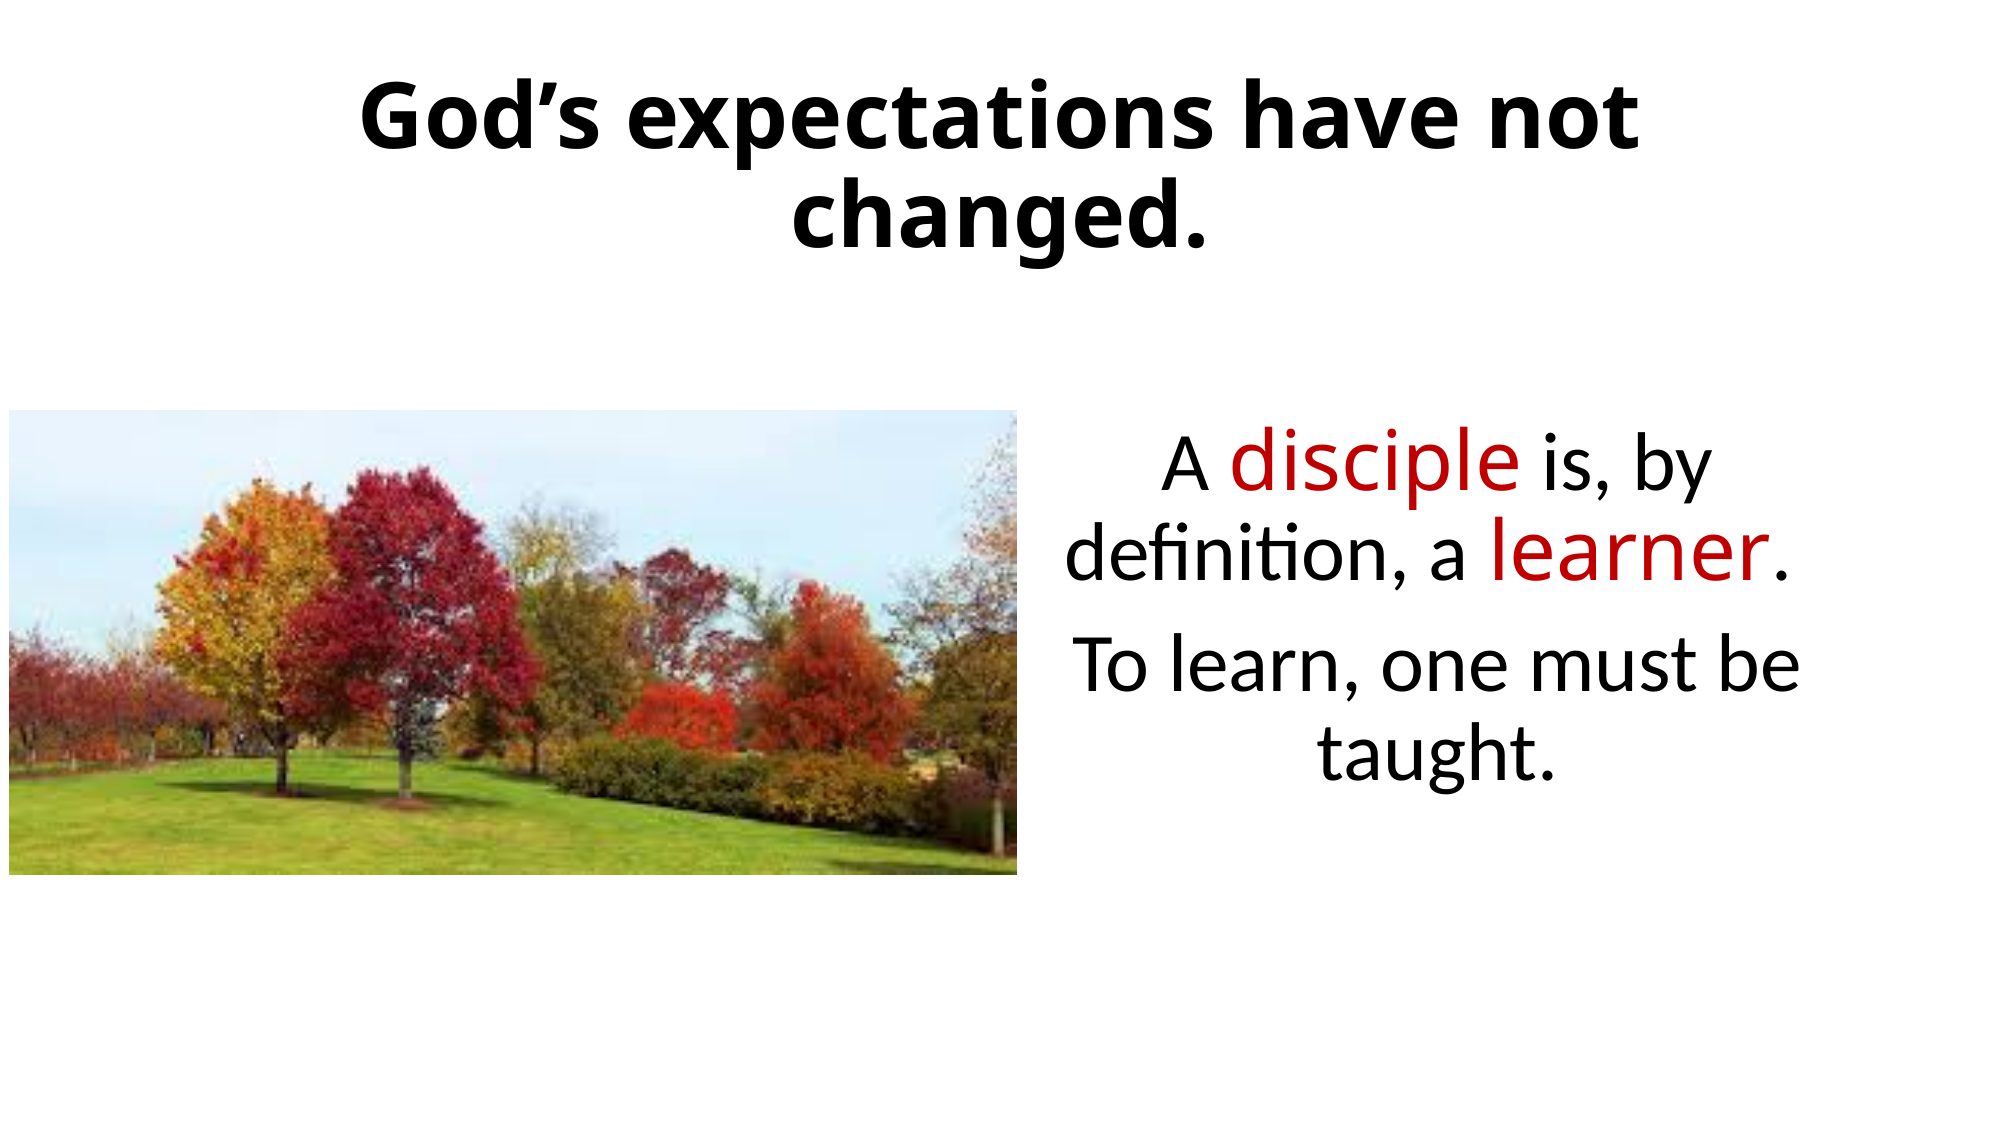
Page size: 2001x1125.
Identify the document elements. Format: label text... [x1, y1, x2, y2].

title God’s expectations have not changed. [137, 59, 1863, 278]
list A disciple is, by definition, a learner. To learn, one must be taught. [1017, 410, 1863, 875]
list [9, 410, 1017, 875]
